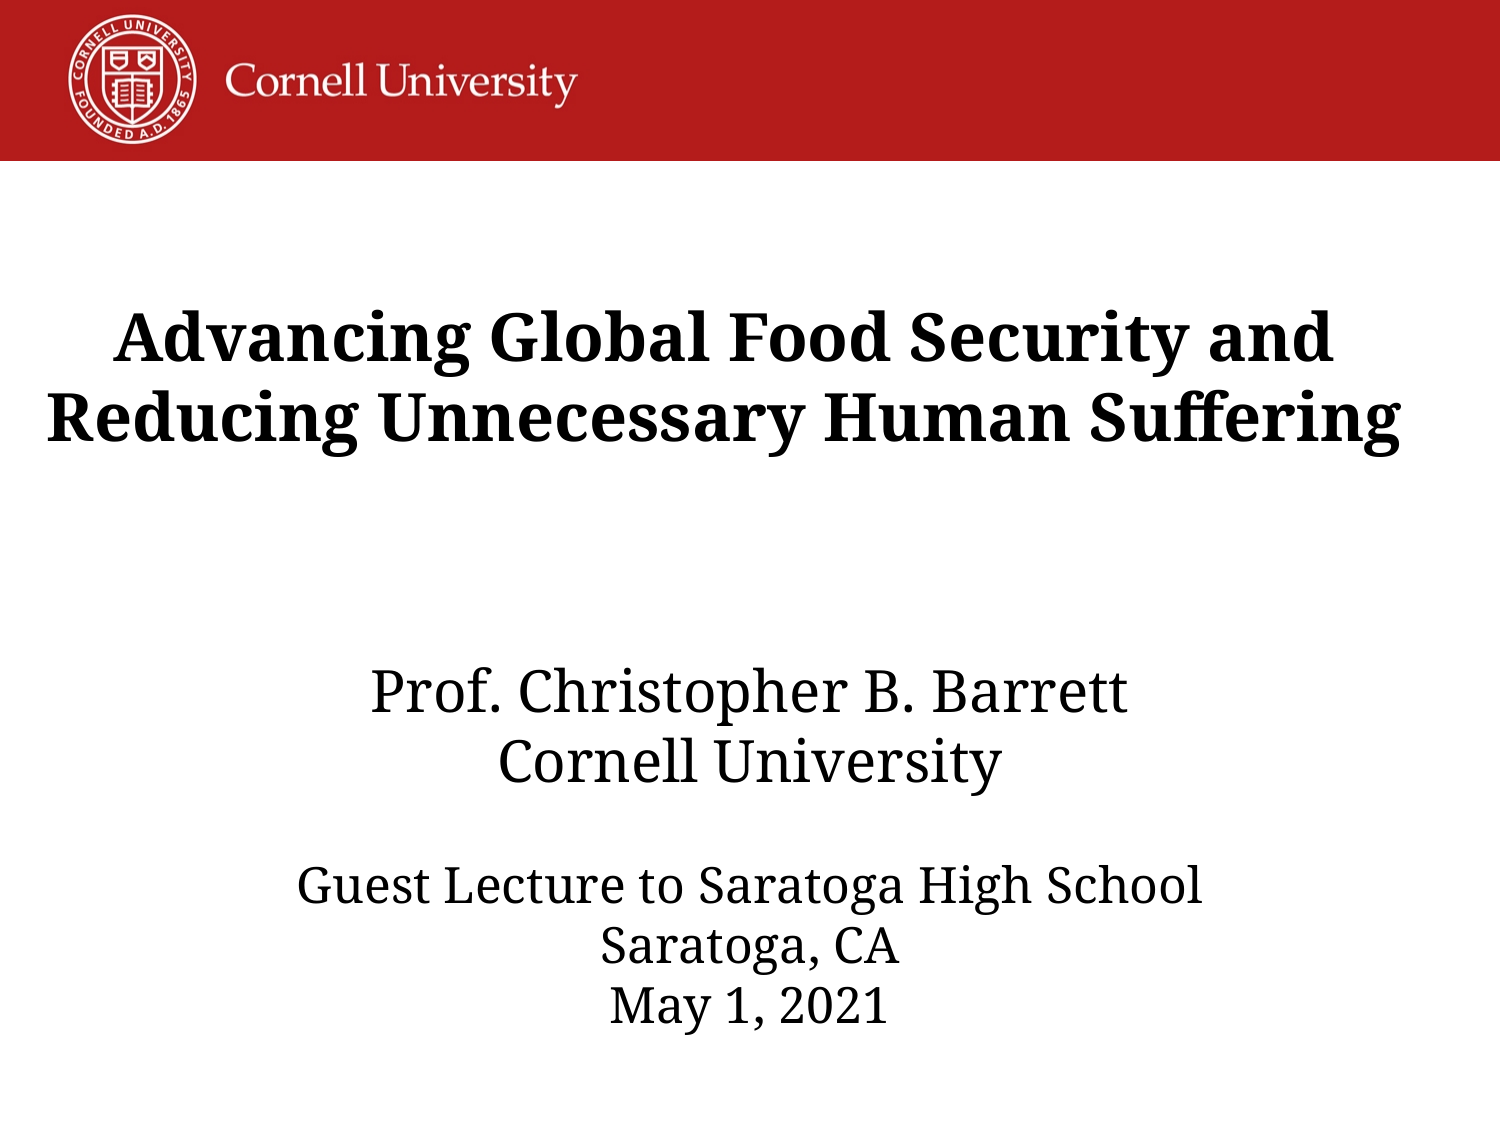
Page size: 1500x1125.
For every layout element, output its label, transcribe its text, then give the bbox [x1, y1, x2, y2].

picture [0, 0, 1500, 162]
text_box Advancing Global Food Security and Reducing Unnecessary Human Suffering [0, 287, 1450, 463]
title Prof. Christopher B. Barrett Cornell University Guest Lecture to Saratoga High School Saratoga, CA May 1, 2021 [0, 574, 1500, 1113]
